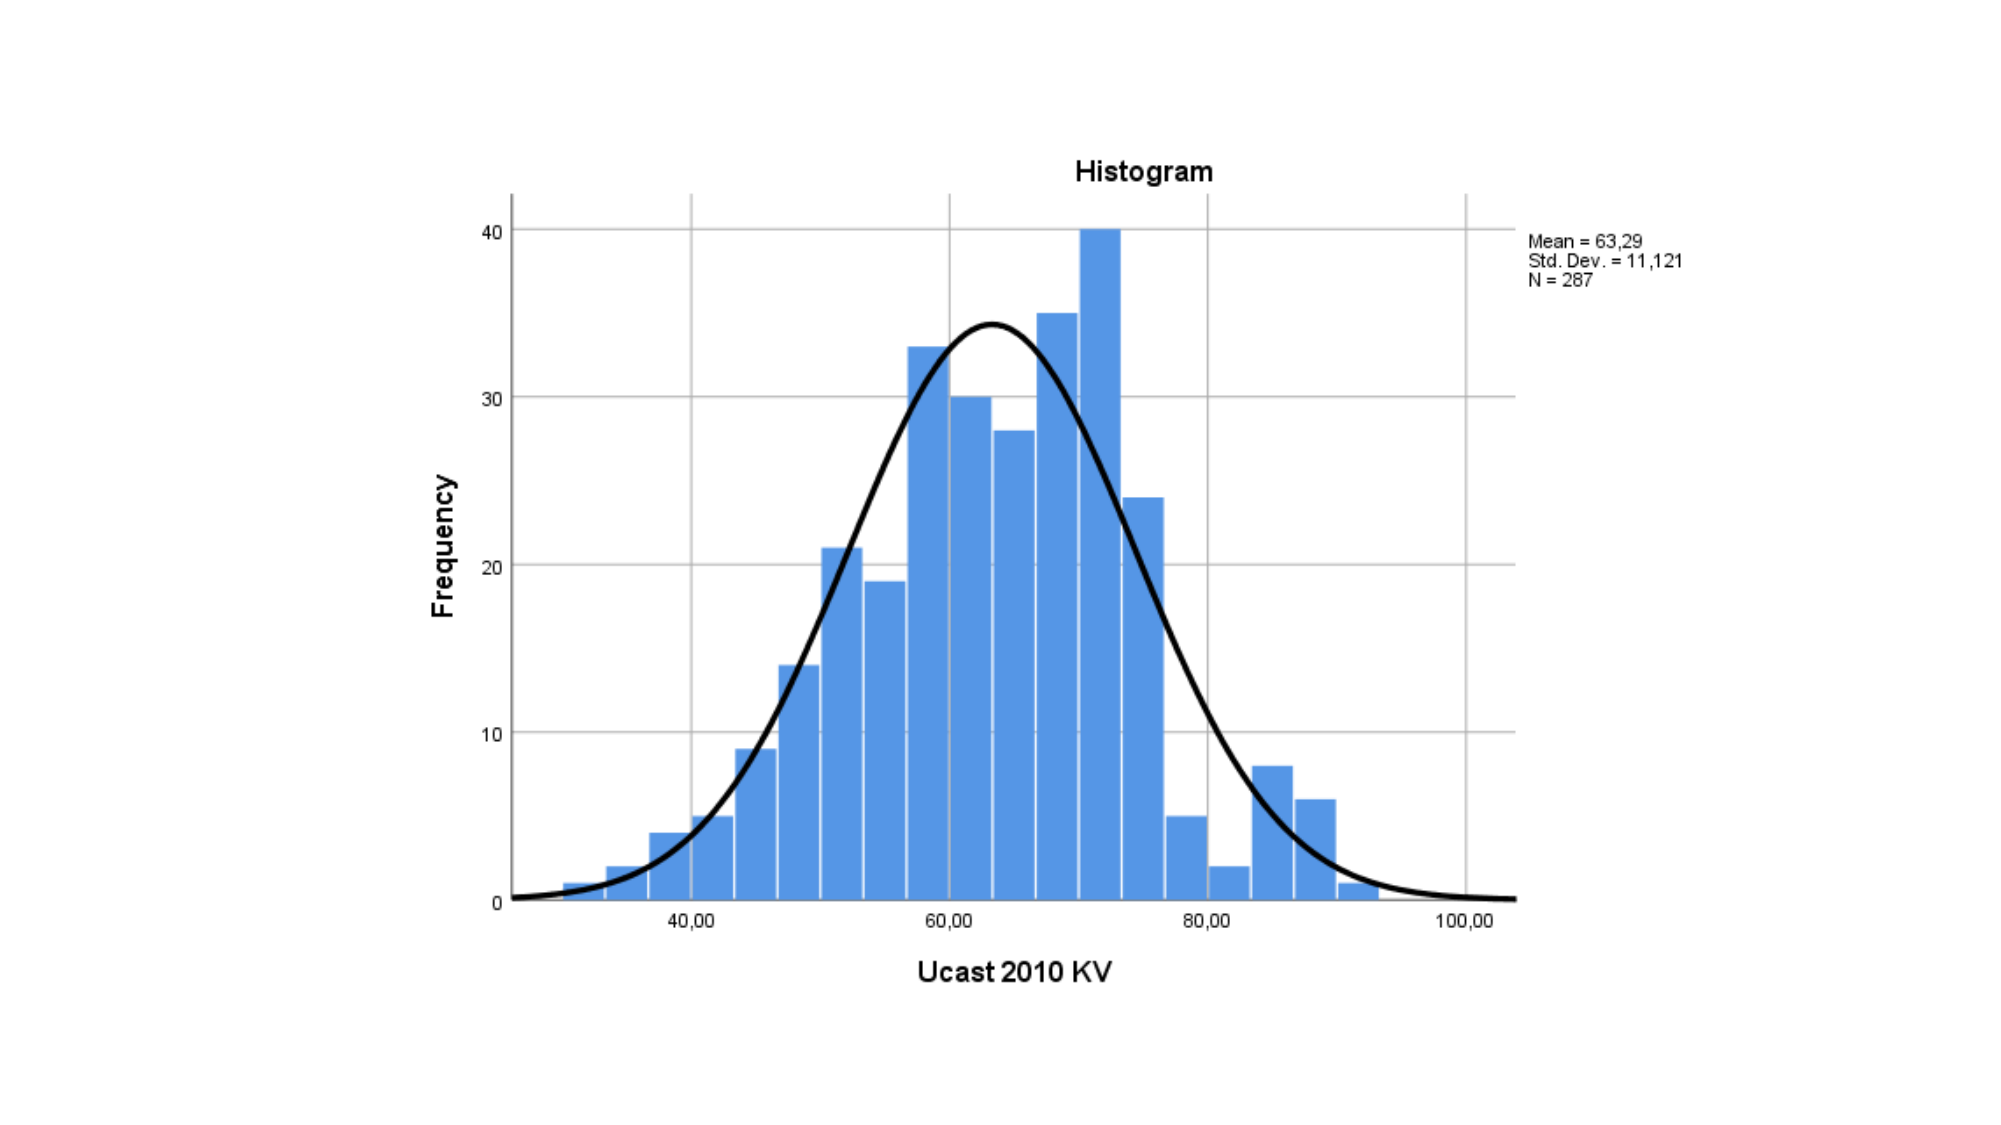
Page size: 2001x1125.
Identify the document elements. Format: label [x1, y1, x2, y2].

list [395, 129, 1893, 1014]
